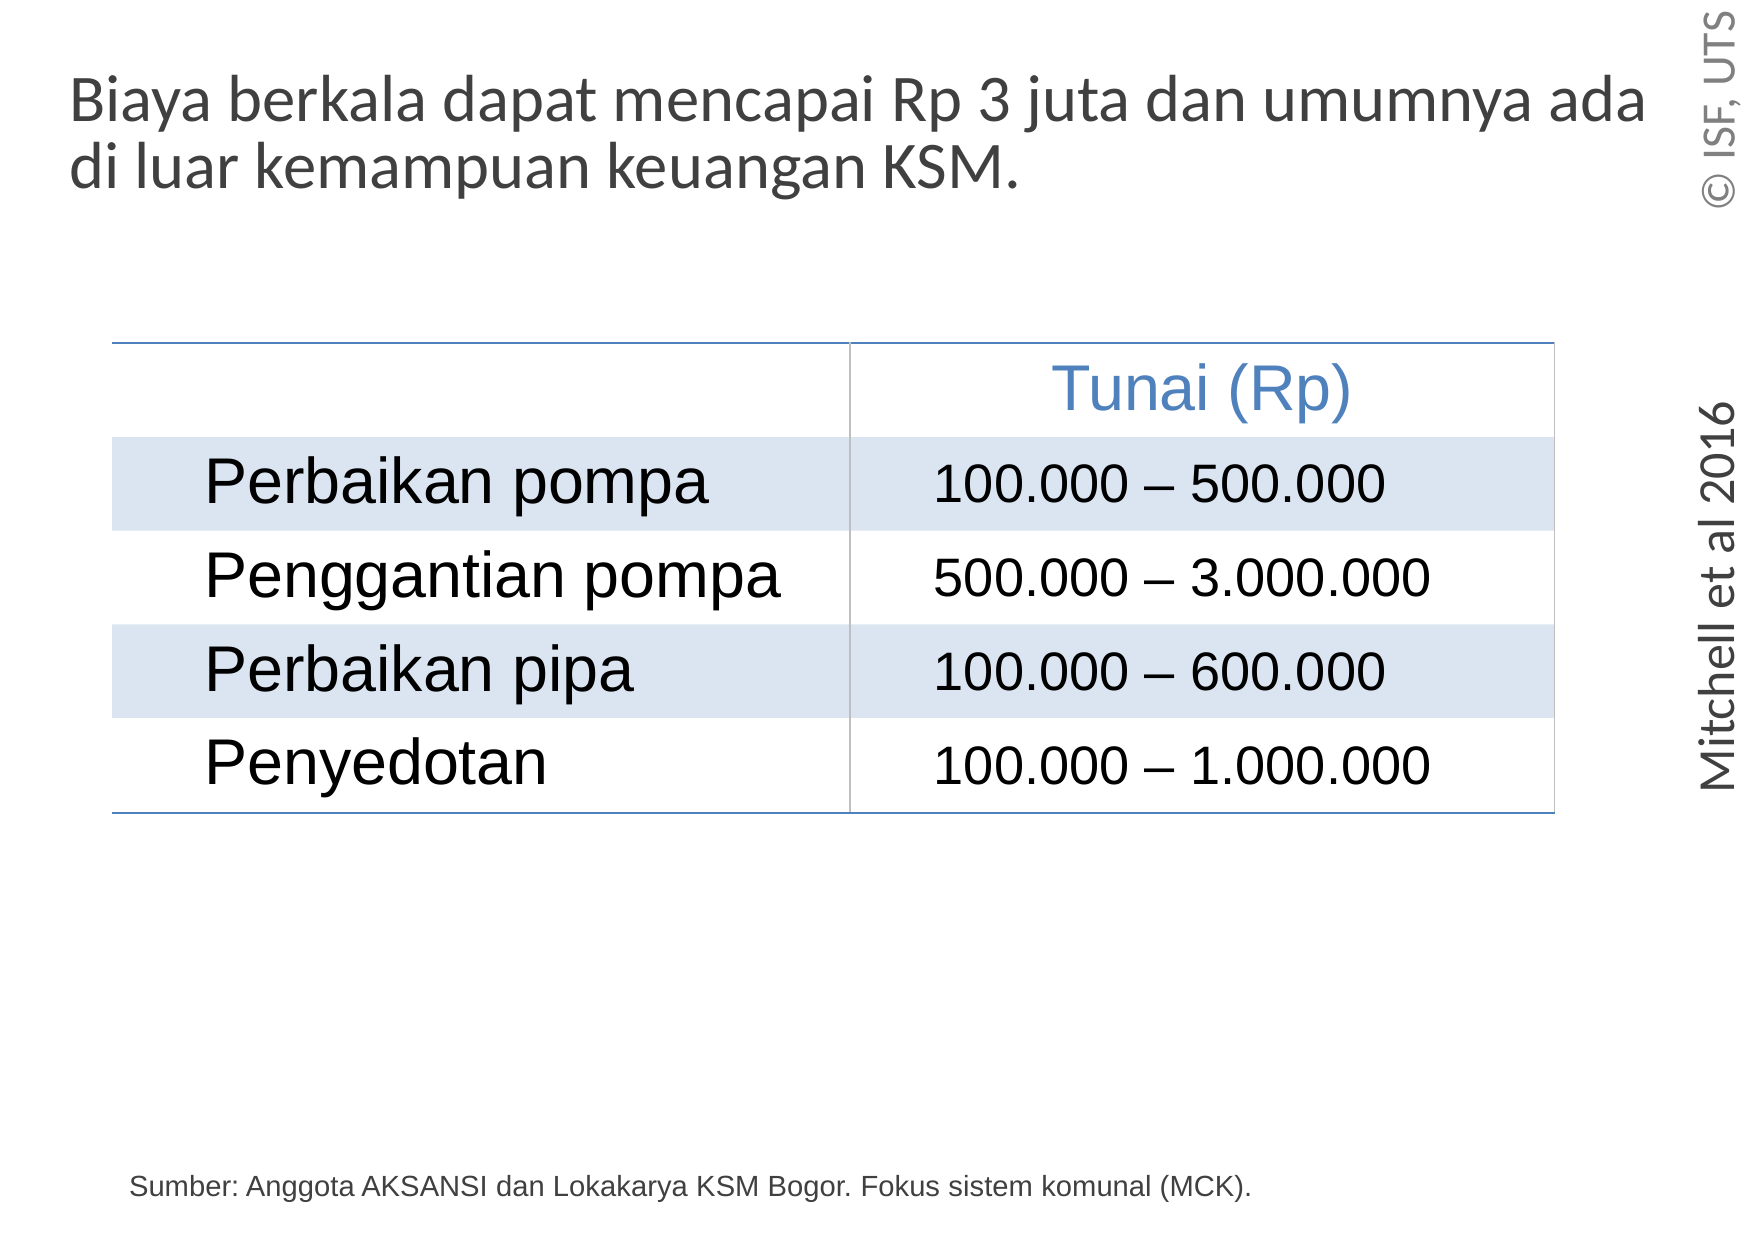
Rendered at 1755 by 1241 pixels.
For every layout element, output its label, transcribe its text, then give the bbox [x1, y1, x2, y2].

text_box Sumber: Anggota AKSANSI dan Lokakarya KSM Bogor. Fokus sistem komunal (MCK). [112, 1158, 1387, 1211]
table_cell Penyedotan [112, 718, 849, 812]
table_header [112, 344, 849, 437]
table_cell Perbaikan pompa [112, 437, 849, 531]
table_cell Perbaikan pipa [112, 624, 849, 718]
table_cell 100.000 – 1.000.000 [851, 718, 1554, 812]
table_header Tunai (Rp) [851, 344, 1554, 437]
table_cell 100.000 – 600.000 [851, 624, 1554, 718]
table_cell 500.000 – 3.000.000 [851, 531, 1554, 624]
text_box Mitchell et al 2016 [1673, 383, 1754, 853]
title Biaya berkala dapat mencapai Rp 3 juta dan umumnya ada di luar kemampuan keuangan KSM. [52, 43, 1697, 234]
table_cell Penggantian pompa [112, 531, 849, 624]
table_cell 100.000 – 500.000 [851, 437, 1554, 531]
